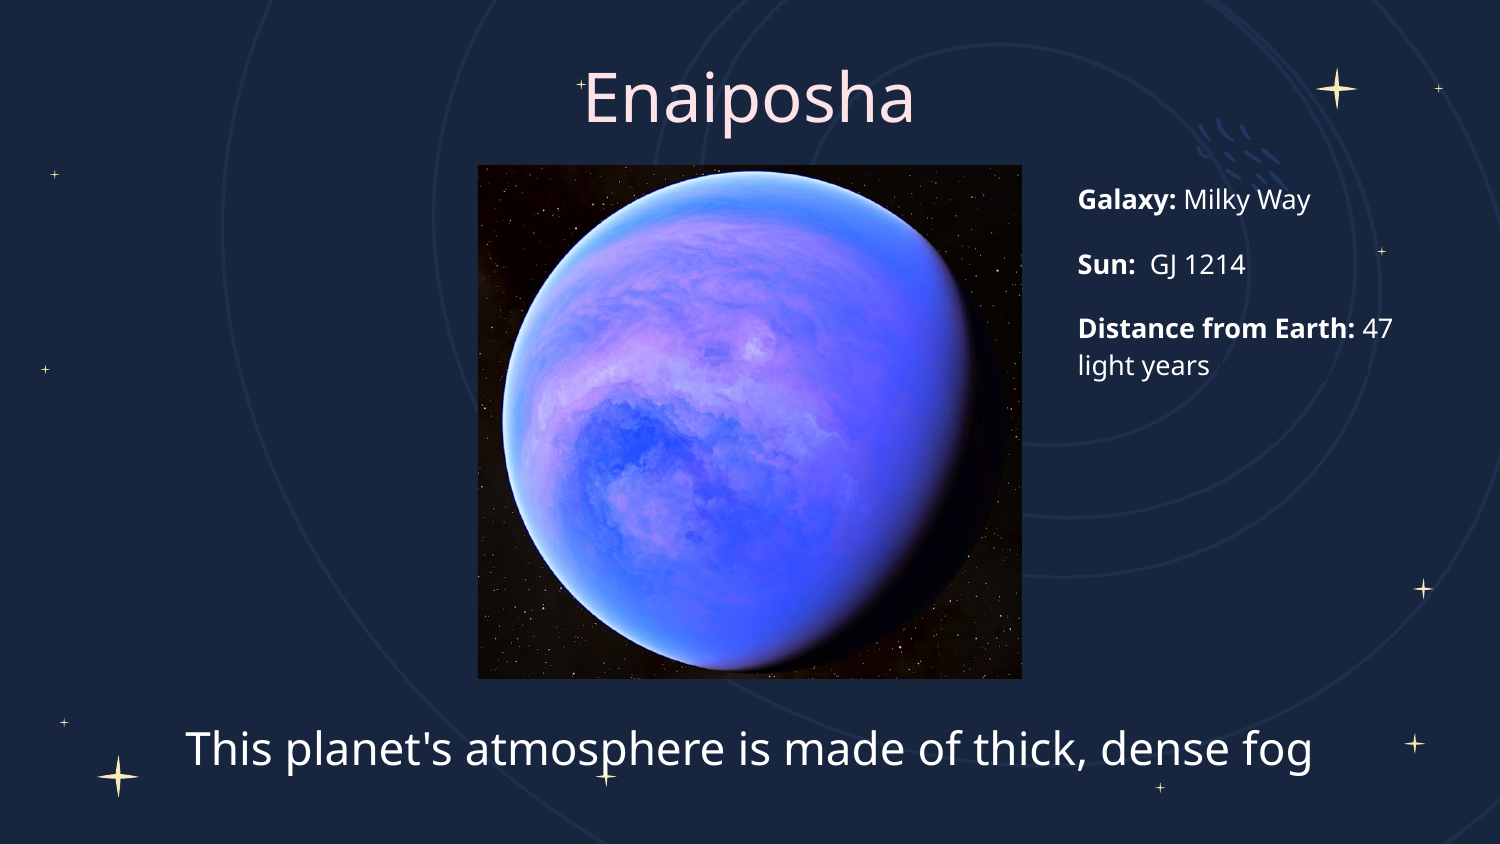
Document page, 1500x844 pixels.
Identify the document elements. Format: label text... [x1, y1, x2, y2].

picture [477, 165, 1023, 679]
title Enaiposha [51, 48, 1449, 142]
list This planet's atmosphere is made of thick, dense fog [51, 705, 1449, 750]
text_box Galaxy: Milky Way Sun: GJ 1214 Distance from Earth: 47 light years48 light-years [1062, 167, 1437, 463]
